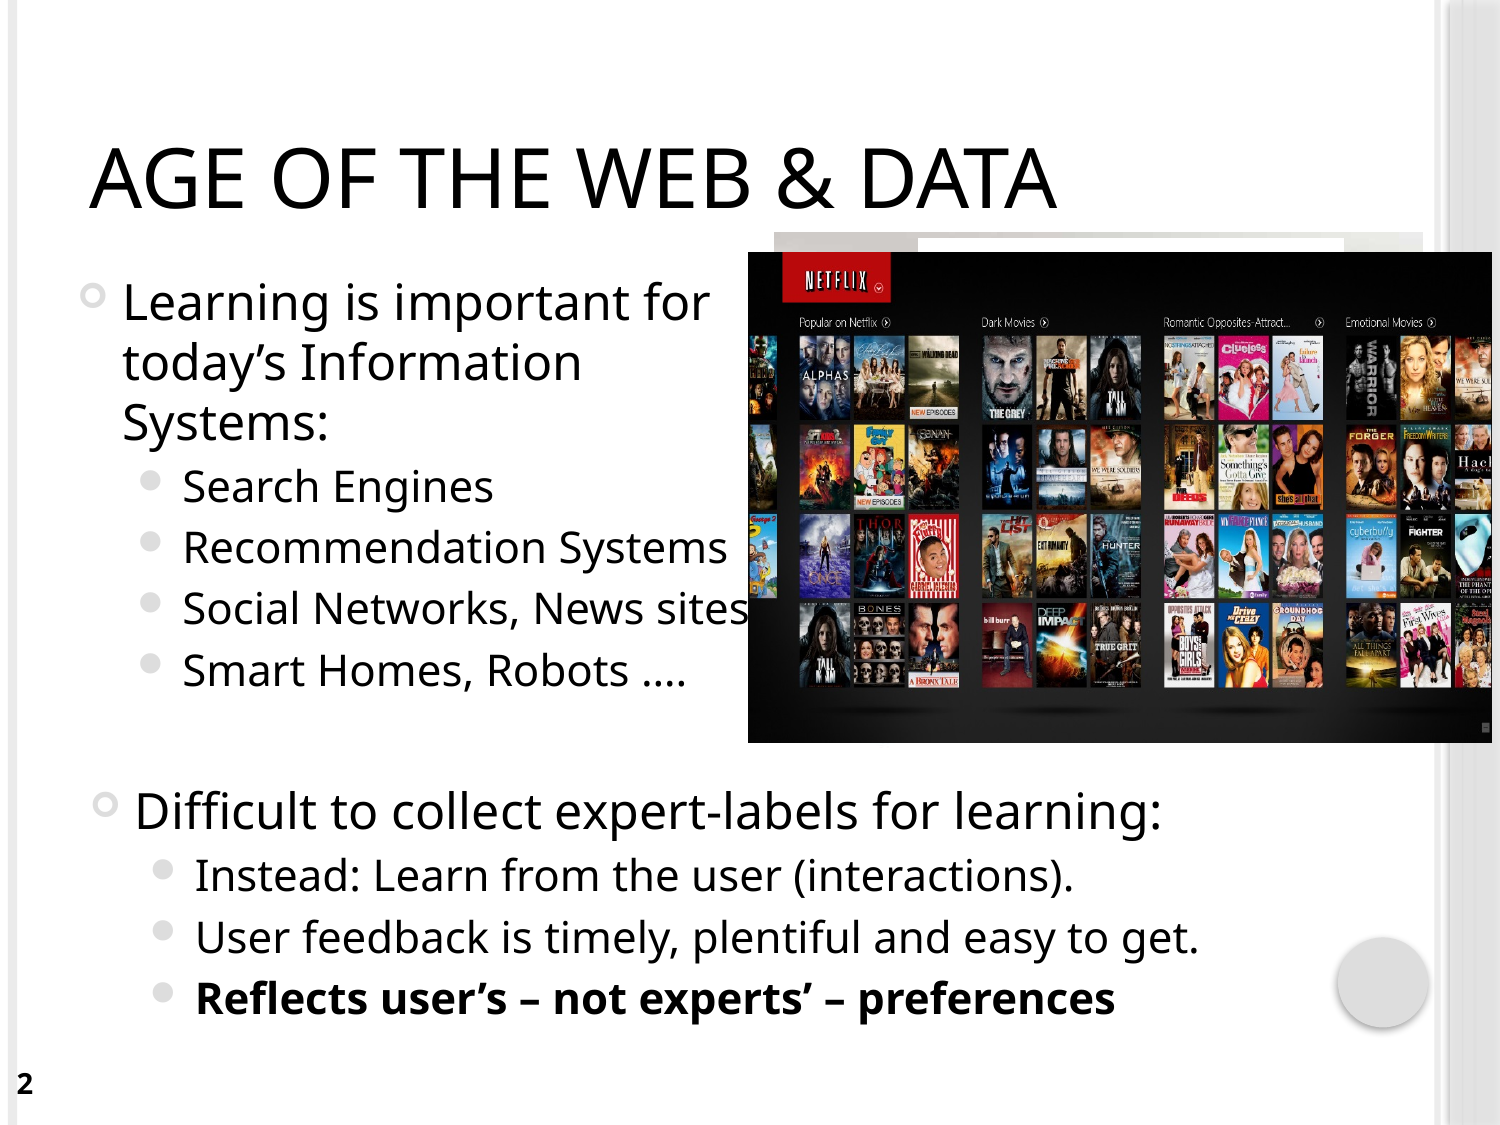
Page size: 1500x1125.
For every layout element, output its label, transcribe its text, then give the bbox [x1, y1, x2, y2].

text_box Difficult to collect expert-labels for learning: Instead: Learn from the user (interactions). User feedback is timely, plentiful and easy to get. Reflects user’s – not experts’ – preferences [74, 772, 1344, 1100]
list Learning is important for today’s Information Systems: Search Engines Recommendation Systems Social Networks, News sites Smart Homes, Robots …. [62, 262, 742, 724]
picture [748, 231, 1492, 765]
title Age Of the WEB & DATA [75, 45, 1300, 233]
